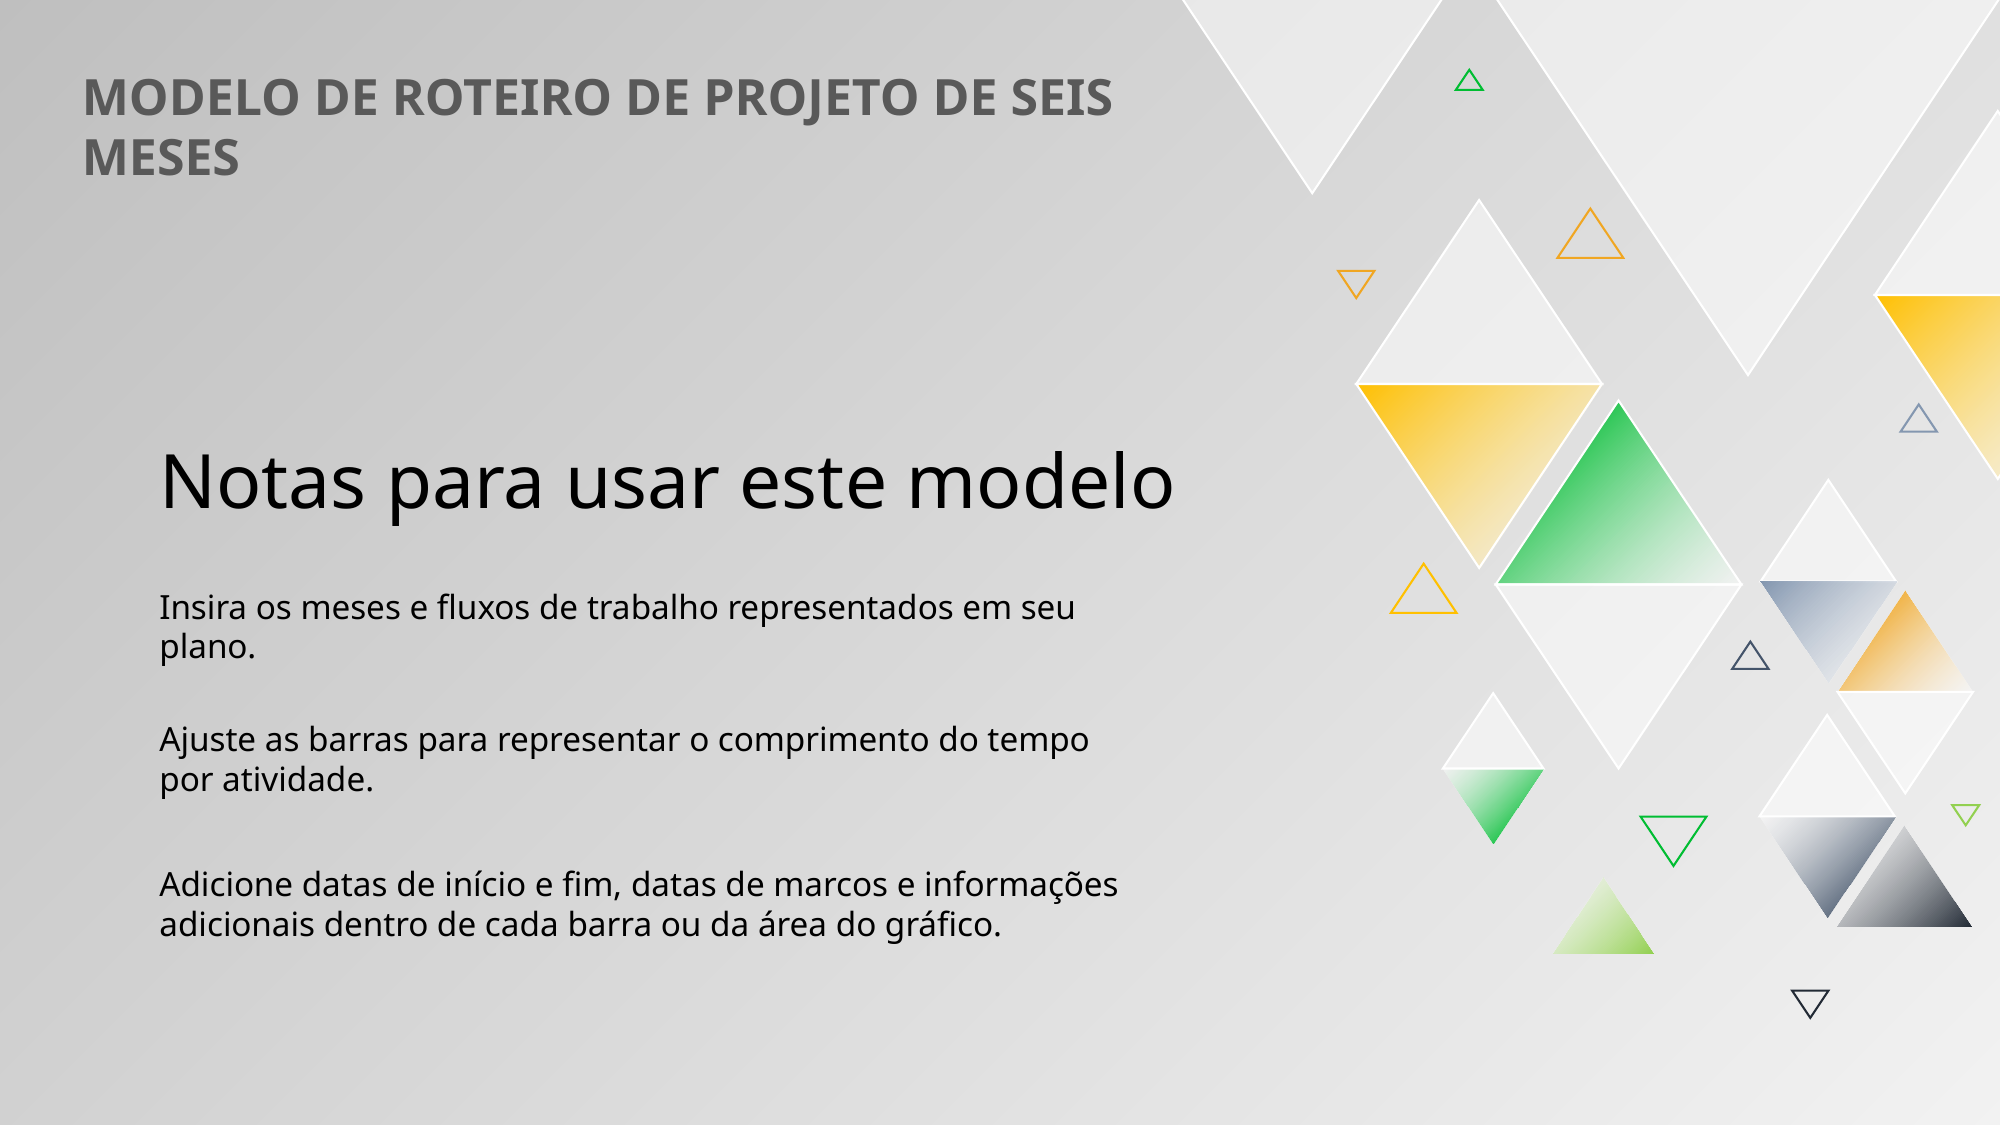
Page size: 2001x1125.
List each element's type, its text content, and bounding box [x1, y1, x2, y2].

text_box Notas para usar este modelo [144, 425, 1181, 531]
text_box MODELO DE ROTEIRO DE PROJETO DE SEIS MESES [67, 57, 1181, 193]
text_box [1181, 0, 2000, 1018]
text_box Insira os meses e fluxos de trabalho representados em seu plano. Ajuste as barras para representar o comprimento do tempo por atividade. Adicione datas de início e fim, datas de marcos e informações adicionais dentro de cada barra ou da área do gráfico. [144, 578, 1152, 1055]
